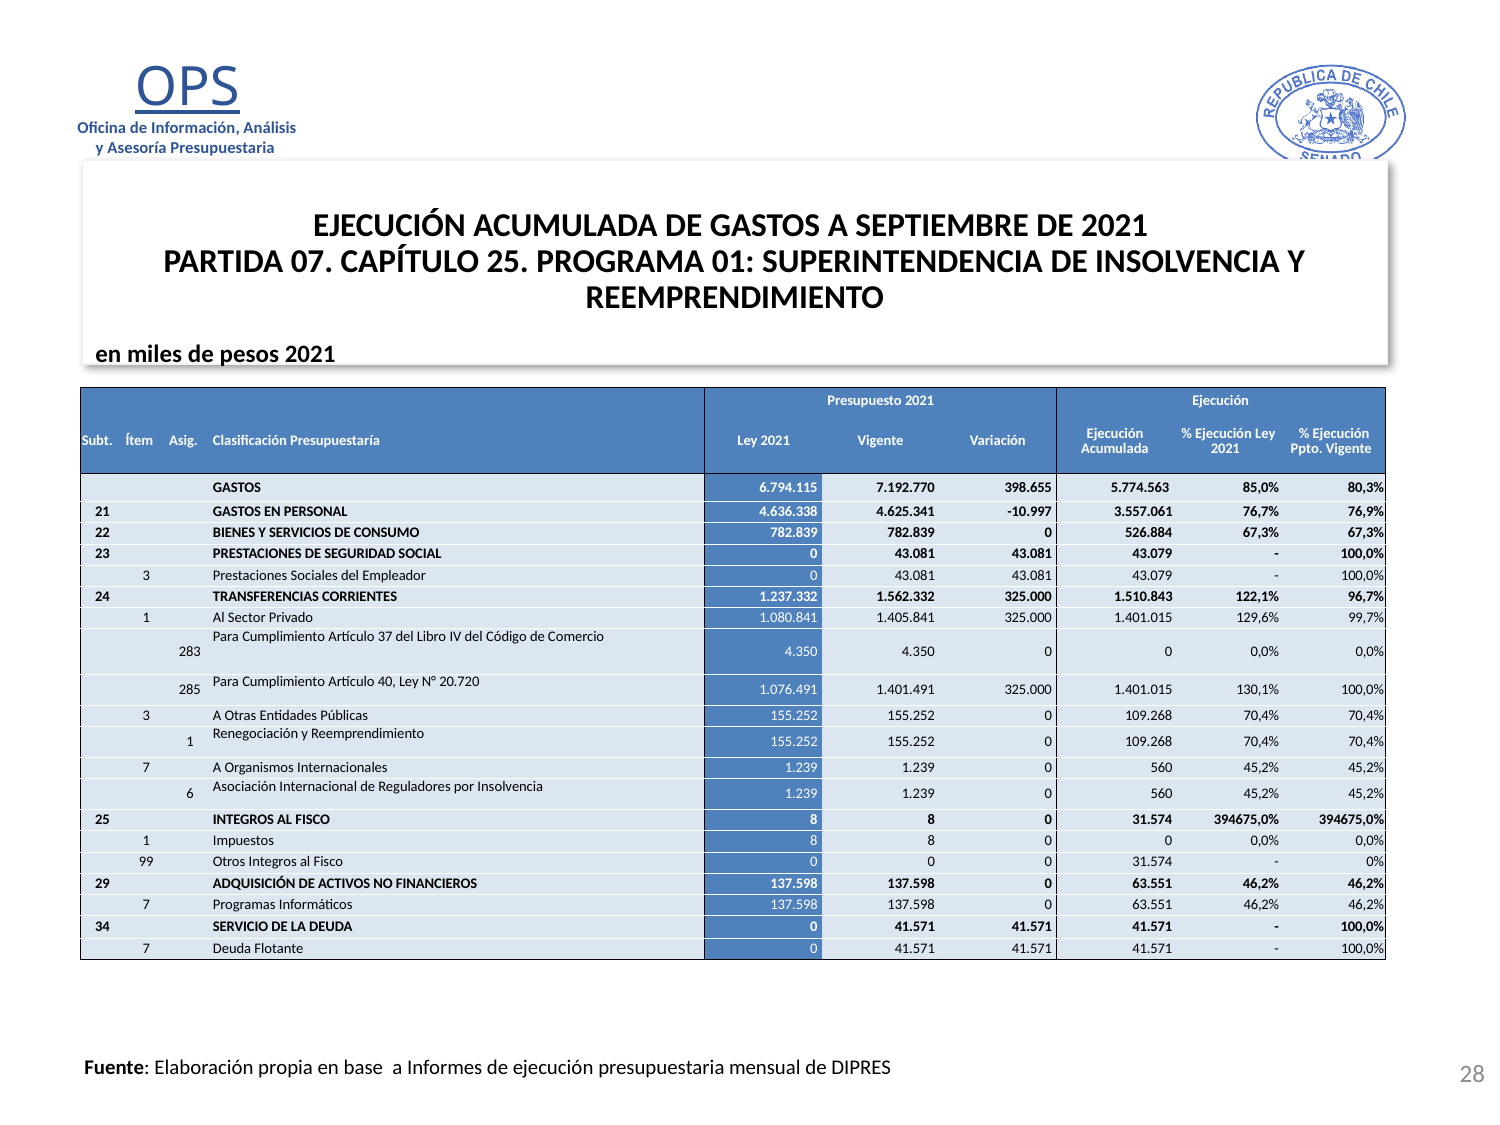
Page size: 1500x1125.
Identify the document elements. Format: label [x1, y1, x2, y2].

table_cell [1057, 706, 1385, 726]
table_cell [81, 545, 704, 565]
table_cell [705, 566, 1056, 586]
table_cell [1057, 545, 1385, 565]
table_cell [1057, 502, 1385, 522]
table_cell [1057, 675, 1385, 705]
table_cell [81, 587, 704, 607]
table_cell [1057, 916, 1385, 938]
table_cell [705, 874, 1056, 894]
table_cell [1057, 727, 1385, 757]
table_cell [81, 502, 704, 522]
table_cell [705, 587, 1056, 607]
table_cell [705, 831, 1056, 852]
table_cell [705, 706, 1056, 726]
table_cell [705, 608, 1056, 628]
text_box [80, 330, 1406, 382]
table_cell [1057, 874, 1385, 894]
table_cell [705, 502, 1056, 522]
table_cell [81, 831, 704, 852]
table_cell [81, 629, 704, 674]
table_header [1057, 388, 1385, 409]
table_cell [1057, 939, 1385, 959]
table_cell [81, 916, 704, 938]
table_cell [81, 939, 704, 959]
table_cell [705, 758, 1056, 778]
table_cell [81, 523, 704, 544]
table_cell [705, 545, 1056, 565]
table_cell [1057, 566, 1385, 586]
table_cell [1057, 779, 1385, 809]
table_cell [1057, 758, 1385, 778]
table_cell [81, 779, 704, 809]
table_cell [705, 474, 1056, 501]
table_cell [1057, 409, 1385, 473]
table_header [81, 388, 704, 409]
table_cell [81, 727, 704, 757]
slide_number [1149, 1042, 1500, 1103]
picture [1240, 58, 1420, 175]
table_cell [81, 474, 704, 501]
table_cell [81, 566, 704, 586]
title [82, 159, 1388, 330]
table_cell [1057, 853, 1385, 873]
table_cell [705, 727, 1056, 757]
table_cell [705, 779, 1056, 809]
table_cell [81, 706, 704, 726]
table_cell [705, 853, 1056, 873]
table_header [705, 388, 1056, 409]
table_cell [705, 675, 1056, 705]
table_cell [81, 758, 704, 778]
table_cell [705, 629, 1056, 674]
table_cell [81, 895, 704, 915]
table_cell [81, 874, 704, 894]
table_cell [1057, 474, 1385, 501]
table_cell [81, 608, 704, 628]
table_cell [81, 675, 704, 705]
table_cell [1057, 810, 1385, 830]
table_cell [1057, 895, 1385, 915]
table_cell [1057, 629, 1385, 674]
table_cell [705, 409, 1056, 473]
table_cell [705, 916, 1056, 938]
table_cell [705, 939, 1056, 959]
table_cell [1057, 831, 1385, 852]
table_cell [81, 810, 704, 830]
table_cell [81, 853, 704, 873]
table_cell [1057, 587, 1385, 607]
table_cell [705, 810, 1056, 830]
table_cell [705, 895, 1056, 915]
table_cell [81, 409, 704, 473]
table_cell [1057, 523, 1385, 544]
table_cell [1057, 608, 1385, 628]
table_cell [705, 523, 1056, 544]
